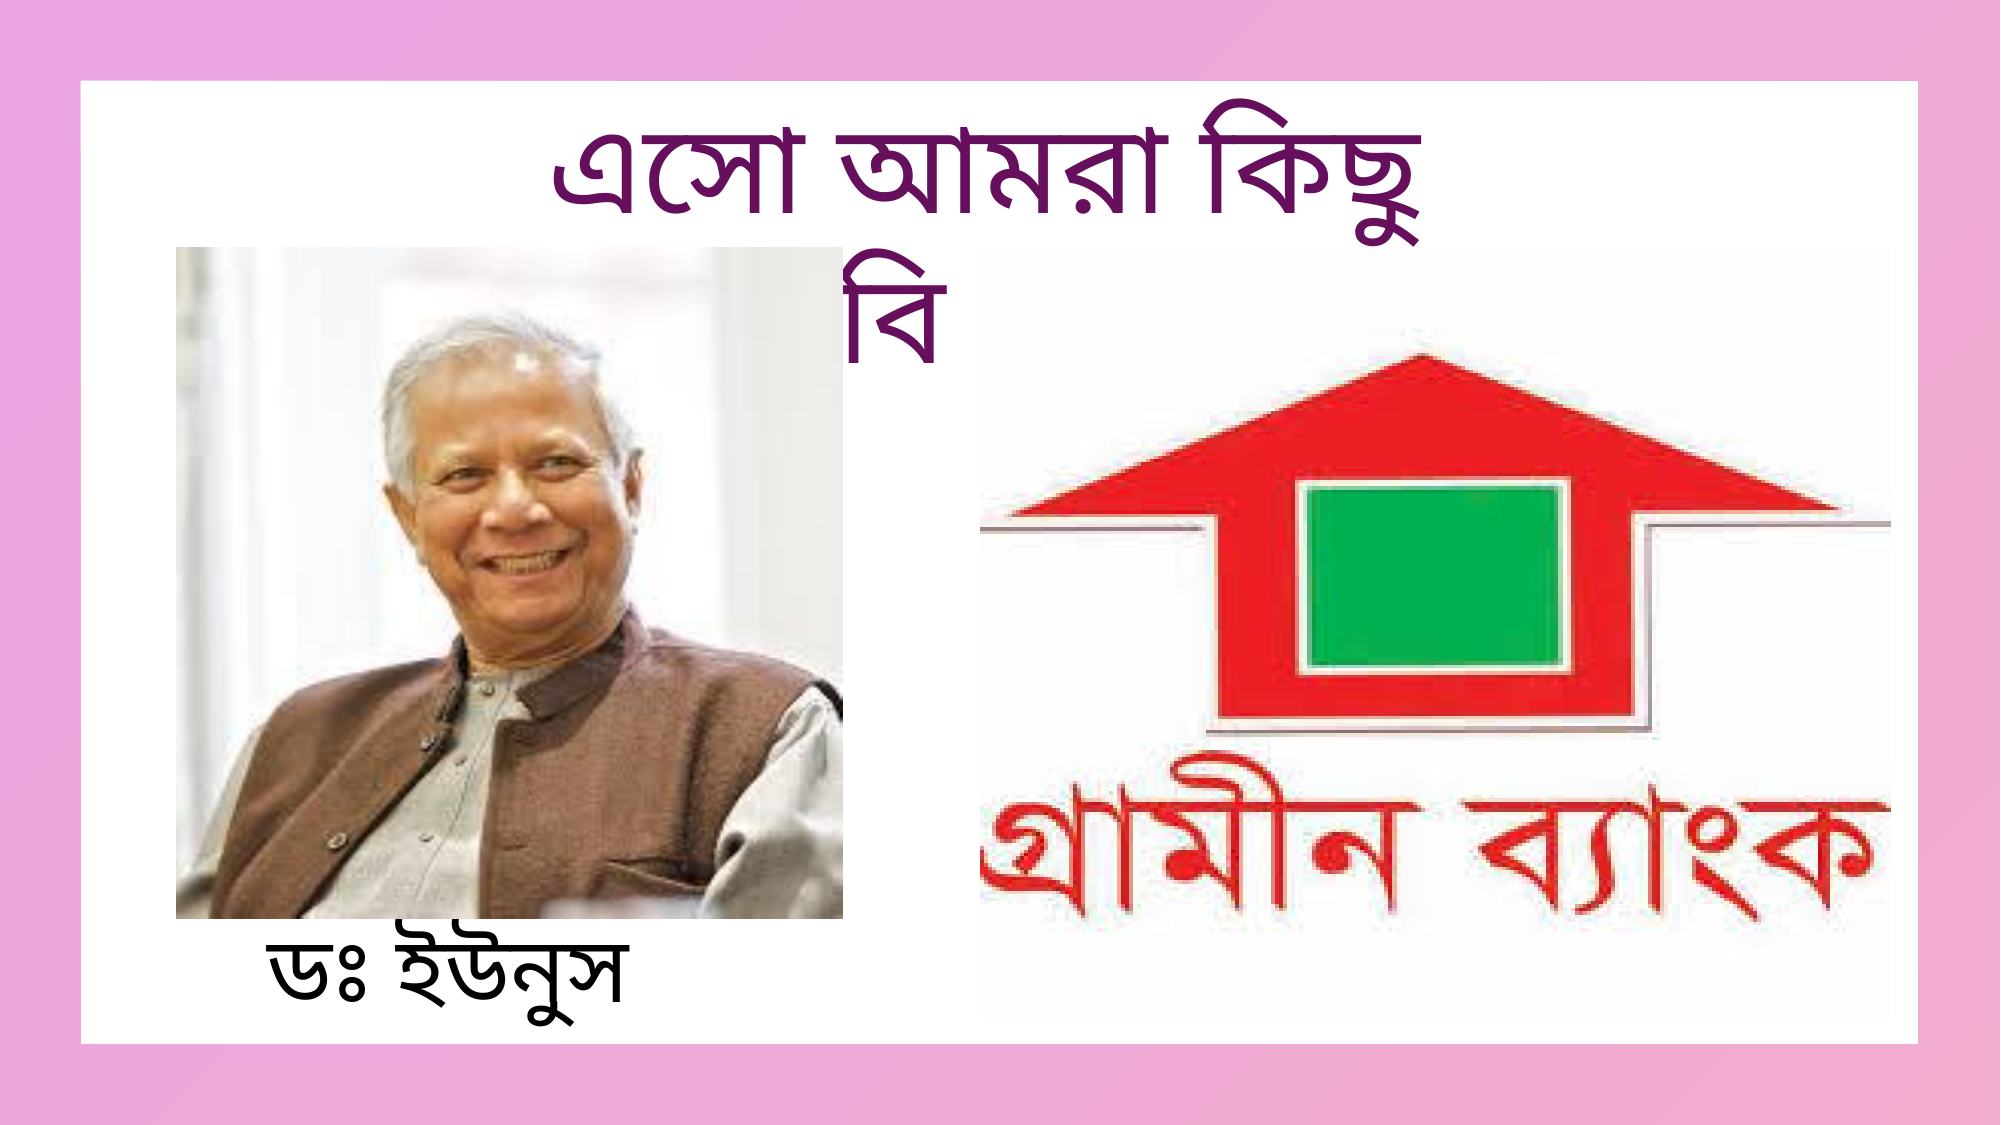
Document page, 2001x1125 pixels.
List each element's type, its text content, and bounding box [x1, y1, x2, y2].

picture [176, 247, 843, 919]
picture [980, 247, 1891, 1018]
text_box এসো আমরা কিছু ছবি দেখি [438, 81, 1531, 396]
text_box ডঃ ইউনুস [224, 919, 709, 1029]
